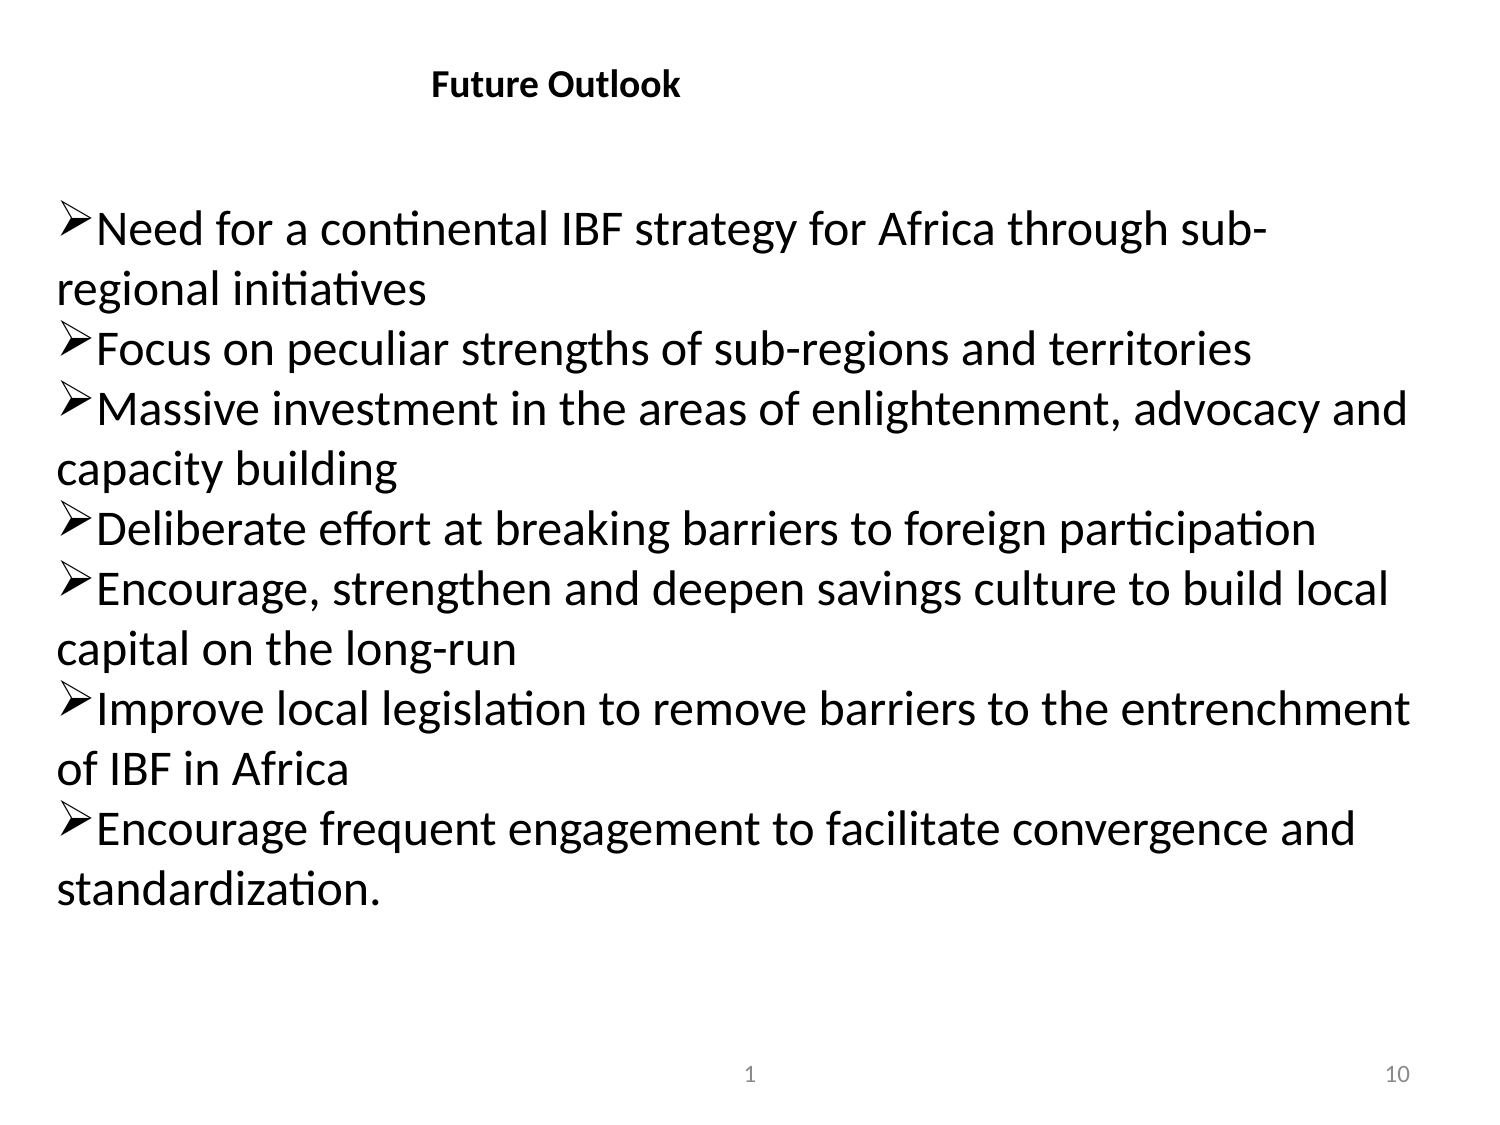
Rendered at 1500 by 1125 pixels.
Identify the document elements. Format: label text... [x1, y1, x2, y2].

footer 1 [512, 1042, 988, 1103]
slide_number 10 [1074, 1042, 1425, 1103]
title Future Outlook [37, 50, 1075, 113]
text_box Need for a continental IBF strategy for Africa through sub-regional initiatives Focus on peculiar strengths of sub-regions and territories Massive investment in the areas of enlightenment, advocacy and capacity building Deliberate effort at breaking barriers to foreign participation Encourage, strengthen and deepen savings culture to build local capital on the long-run Improve local legislation to remove barriers to the entrenchment of IBF in Africa Encourage frequent engagement to facilitate convergence and standardization. [41, 187, 1436, 923]
